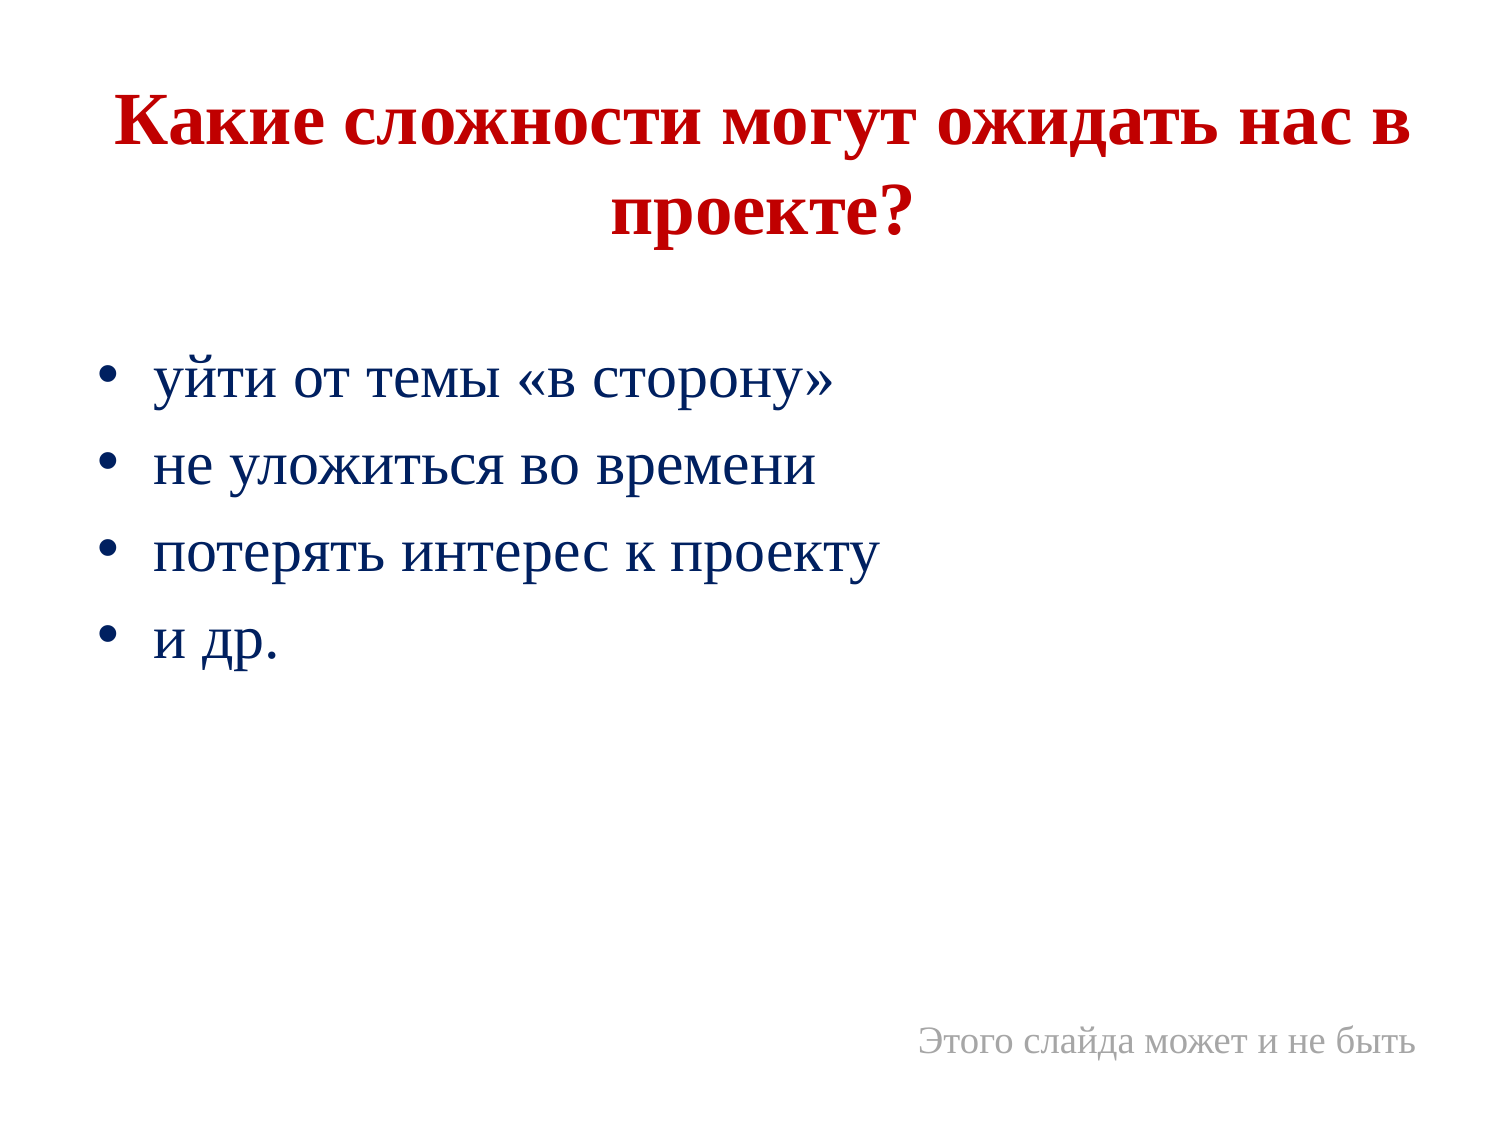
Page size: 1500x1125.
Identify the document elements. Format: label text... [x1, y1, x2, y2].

title Какие сложности могут ожидать нас в проекте? [88, 66, 1439, 254]
list уйти от темы «в сторону» не уложиться во времени потерять интерес к проекту и др. Этого слайда может и не быть [82, 328, 1432, 1071]
